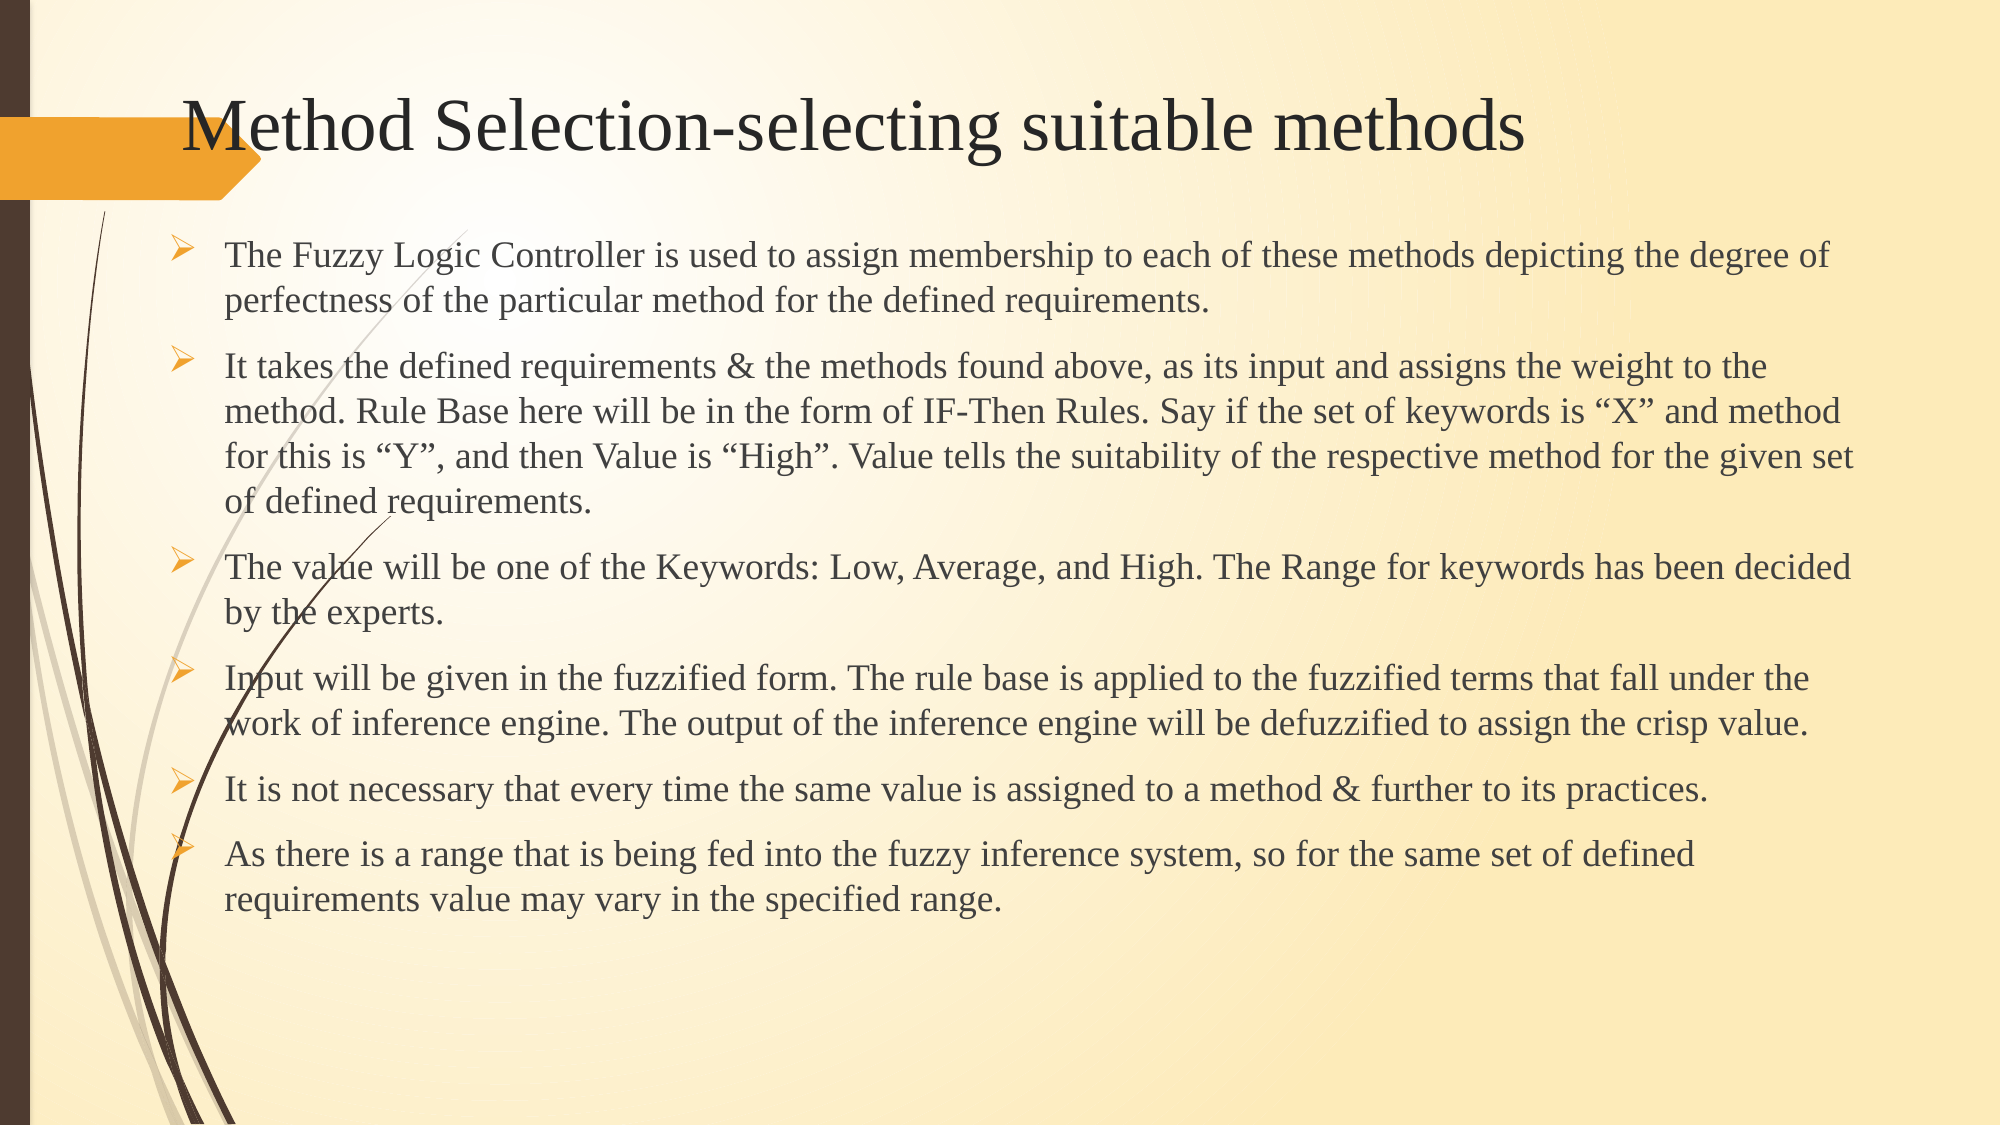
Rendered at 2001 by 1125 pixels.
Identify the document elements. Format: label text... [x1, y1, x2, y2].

list The Fuzzy Logic Controller is used to assign membership to each of these methods depicting the degree of perfectness of the particular method for the defined requirements. It takes the defined requirements & the methods found above, as its input and assigns the weight to the method. Rule Base here will be in the form of IF-Then Rules. Say if the set of keywords is “X” and method for this is “Y”, and then Value is “High”. Value tells the suitability of the respective method for the given set of defined requirements. The value will be one of the Keywords: Low, Average, and High. The Range for keywords has been decided by the experts. Input will be given in the fuzzified form. The rule base is applied to the fuzzified terms that fall under the work of inference engine. The output of the inference engine will be defuzzified to assign the crisp value. It is not necessary that every time the same value is assigned to a method & further to its practices. As there is a range that is being fed into the fuzzy inference system, so for the same set of defined requirements value may vary in the specified range. [153, 222, 1888, 1079]
title Method Selection-selecting suitable methods [166, 67, 1874, 210]
